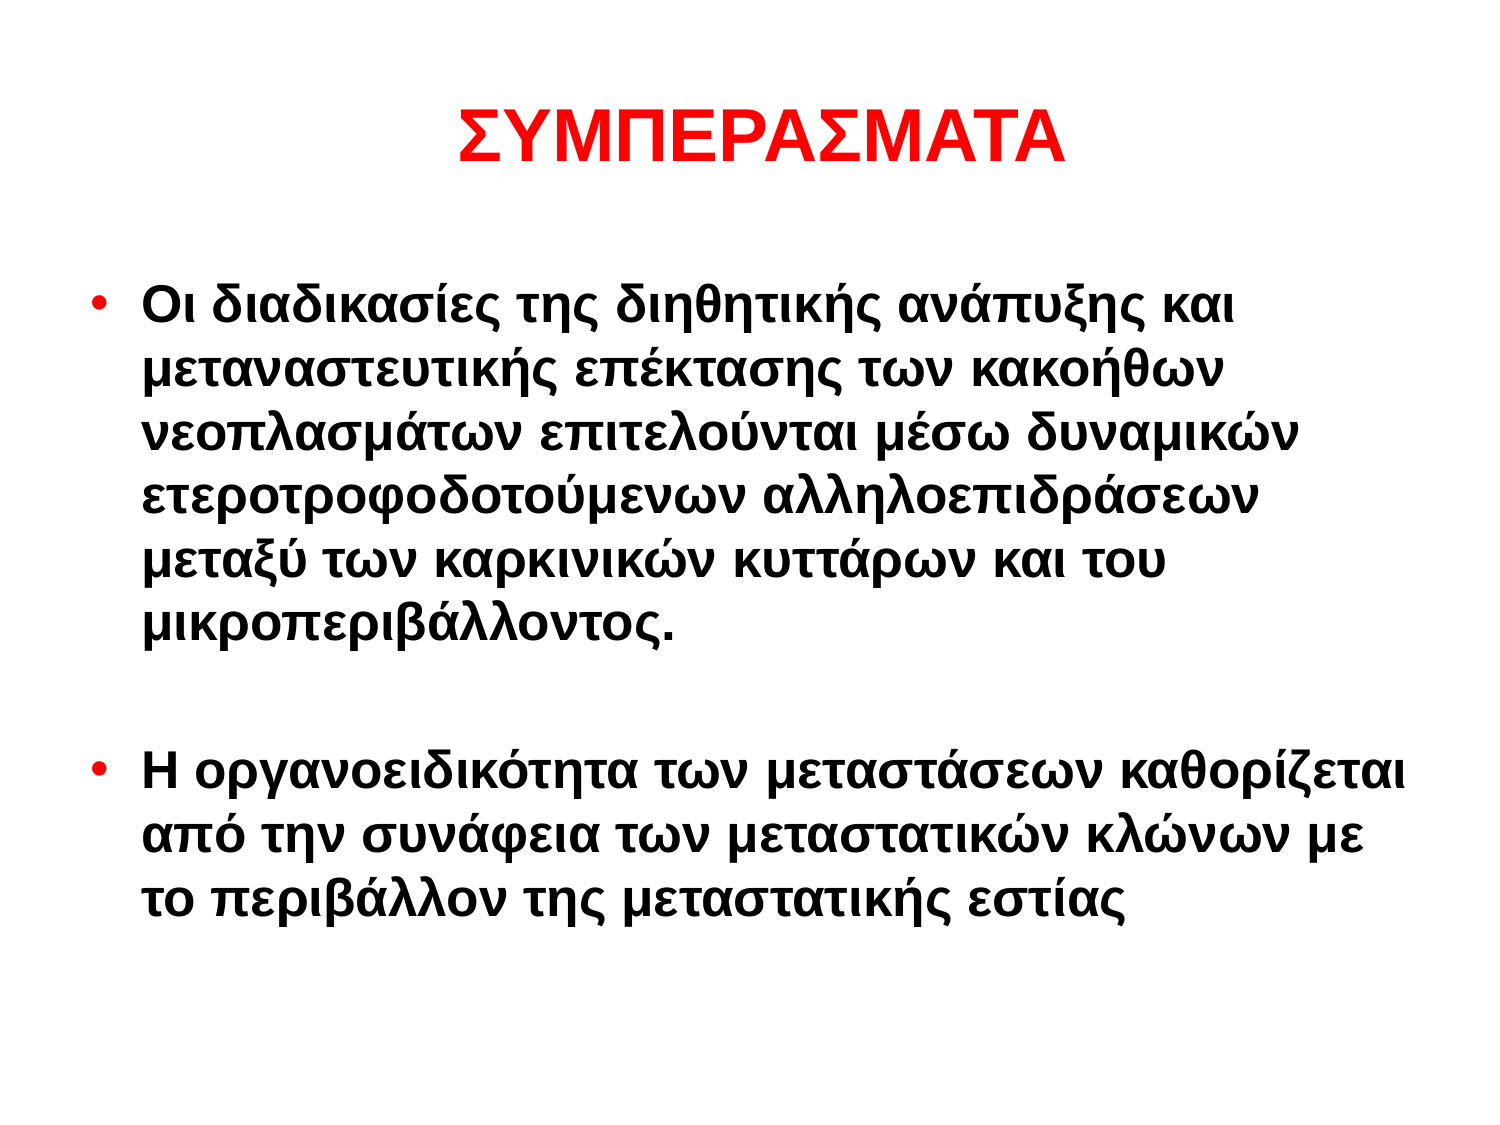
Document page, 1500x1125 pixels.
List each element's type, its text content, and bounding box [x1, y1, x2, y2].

title ΣΥΜΠΕΡΑΣΜΑΤΑ [62, 24, 1463, 238]
list Οι διαδικασίες της διηθητικής ανάπυξης και μεταναστευτικής επέκτασης των κακοήθων νεοπλασμάτων επιτελούνται μέσω δυναμικών ετεροτροφοδοτούμενων αλληλοεπιδράσεων μεταξύ των καρκινικών κυττάρων και του μικροπεριβάλλοντος. Η οργανοειδικότητα των μεταστάσεων καθορίζεται από την συνάφεια των μεταστατικών κλώνων με το περιβάλλον της μεταστατικής εστίας [75, 262, 1425, 1005]
